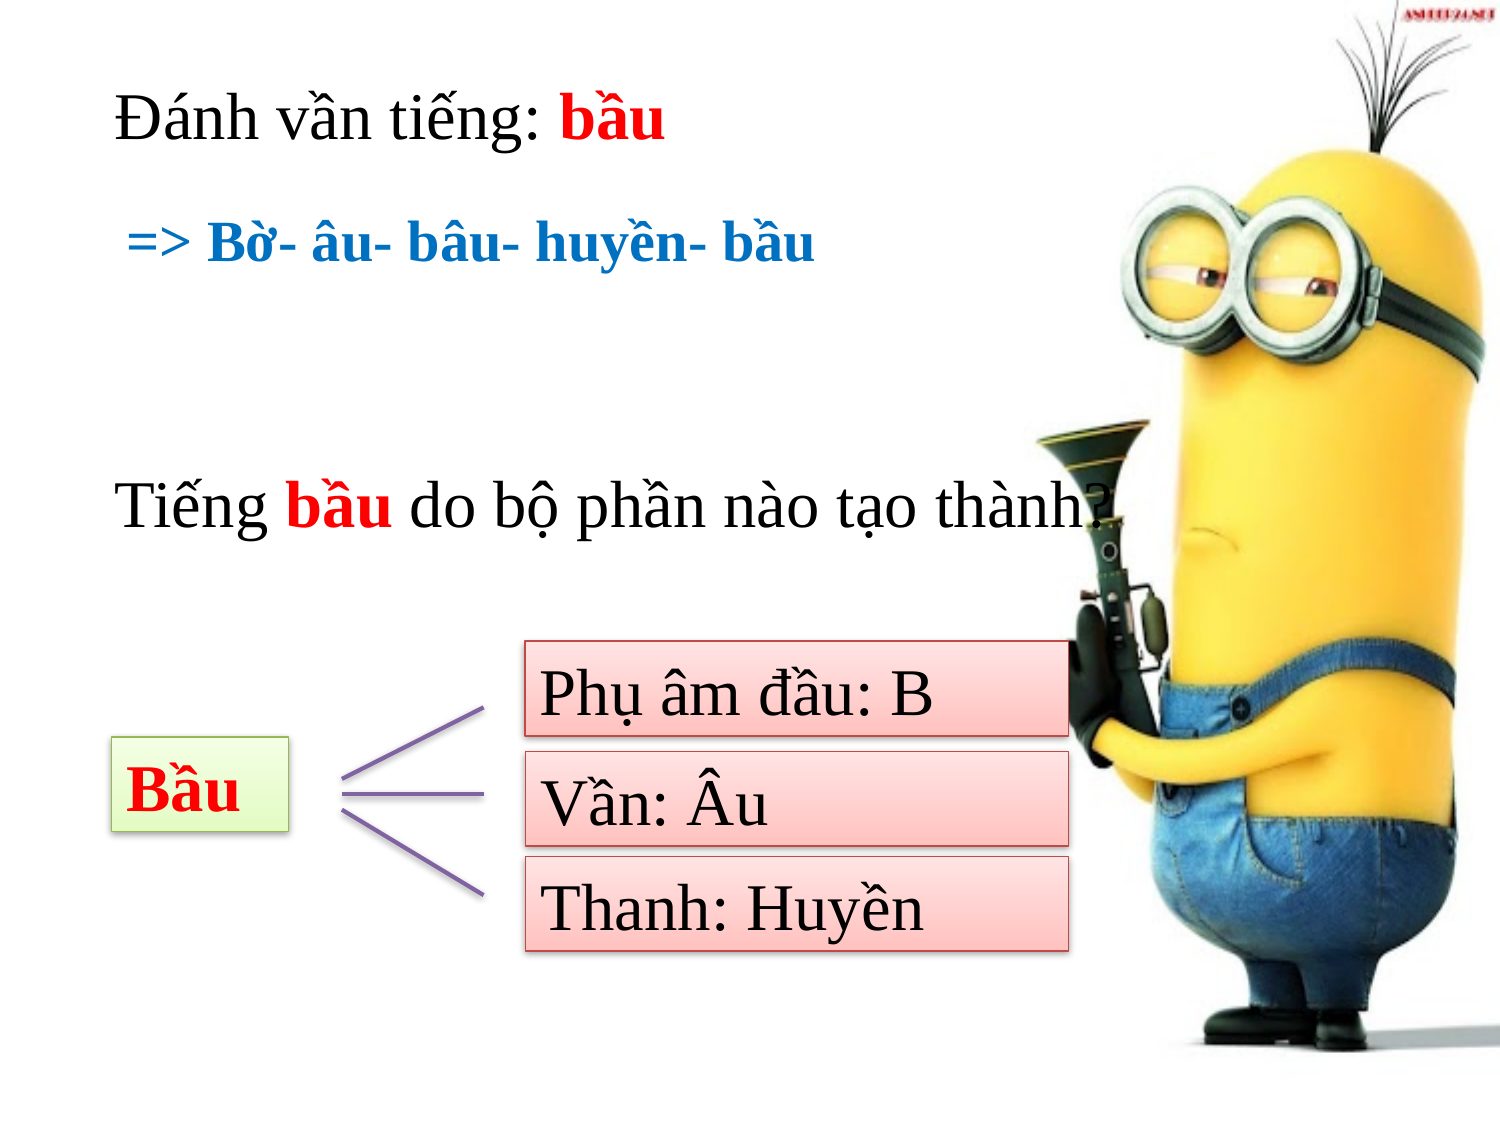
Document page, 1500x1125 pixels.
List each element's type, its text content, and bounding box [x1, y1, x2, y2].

text_box Thanh: Huyền [525, 856, 1069, 952]
text_box Phụ âm đầu: B [524, 640, 1069, 737]
text_box Vần: Âu [525, 751, 1069, 847]
text_box => Bờ- âu- bâu- huyền- bầu [111, 195, 856, 281]
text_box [341, 707, 484, 780]
text_box Bầu [111, 736, 289, 832]
text_box Tiếng bầu do bộ phần nào tạo thành? [100, 453, 1211, 549]
text_box Đánh vần tiếng: bầu [100, 65, 798, 161]
picture [0, 0, 1500, 1125]
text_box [341, 809, 484, 896]
